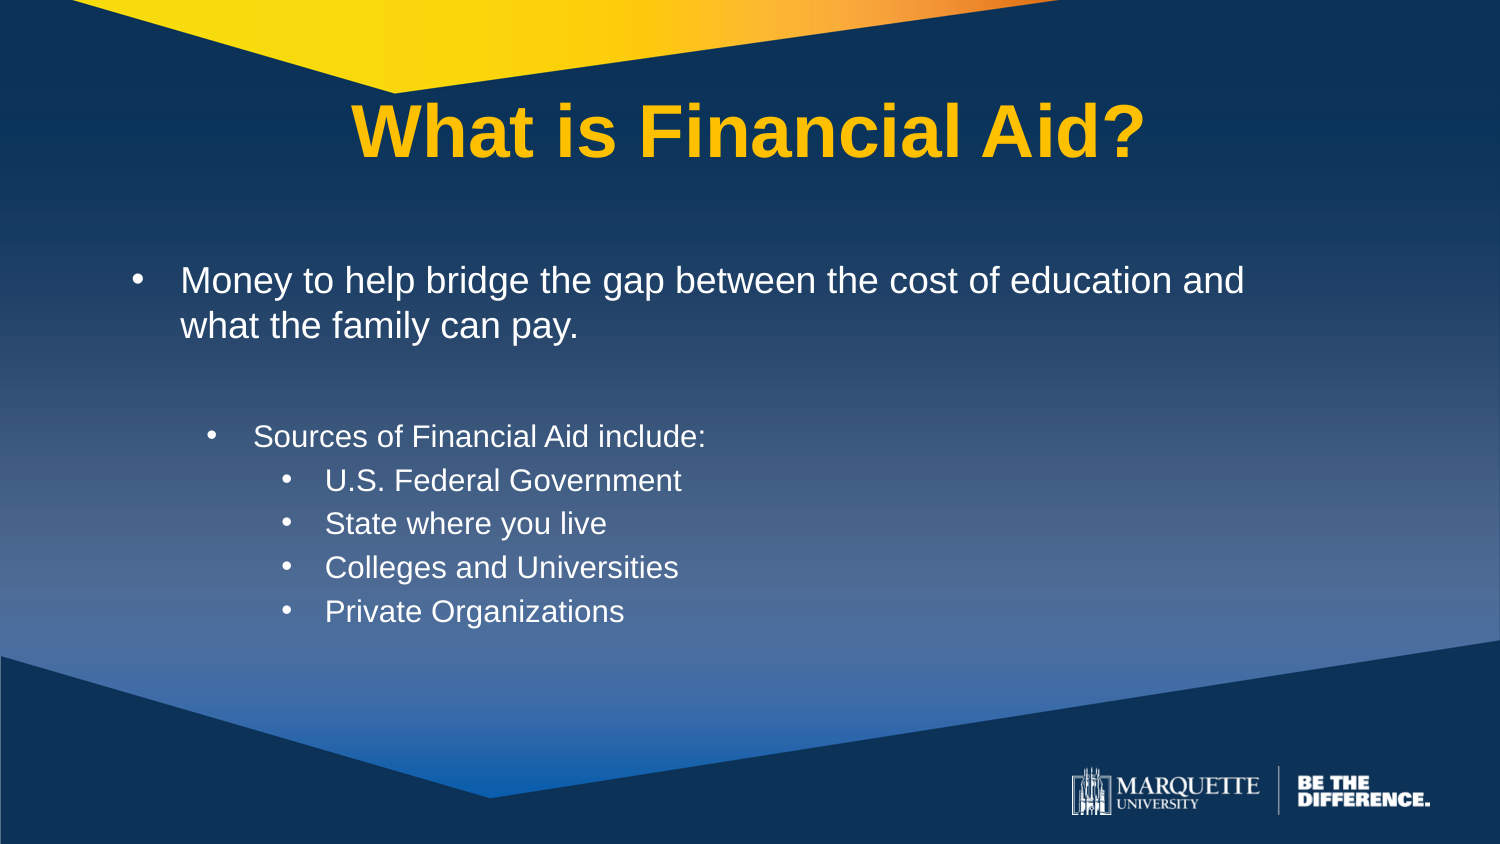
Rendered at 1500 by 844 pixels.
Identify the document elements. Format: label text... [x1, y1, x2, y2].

list Money to help bridge the gap between the cost of education and what the family can pay. Sources of Financial Aid include: U.S. Federal Government State where you live Colleges and Universities Private Organizations [127, 168, 1291, 776]
picture [0, 0, 1500, 844]
title What is Financial Aid? [75, 78, 1425, 220]
